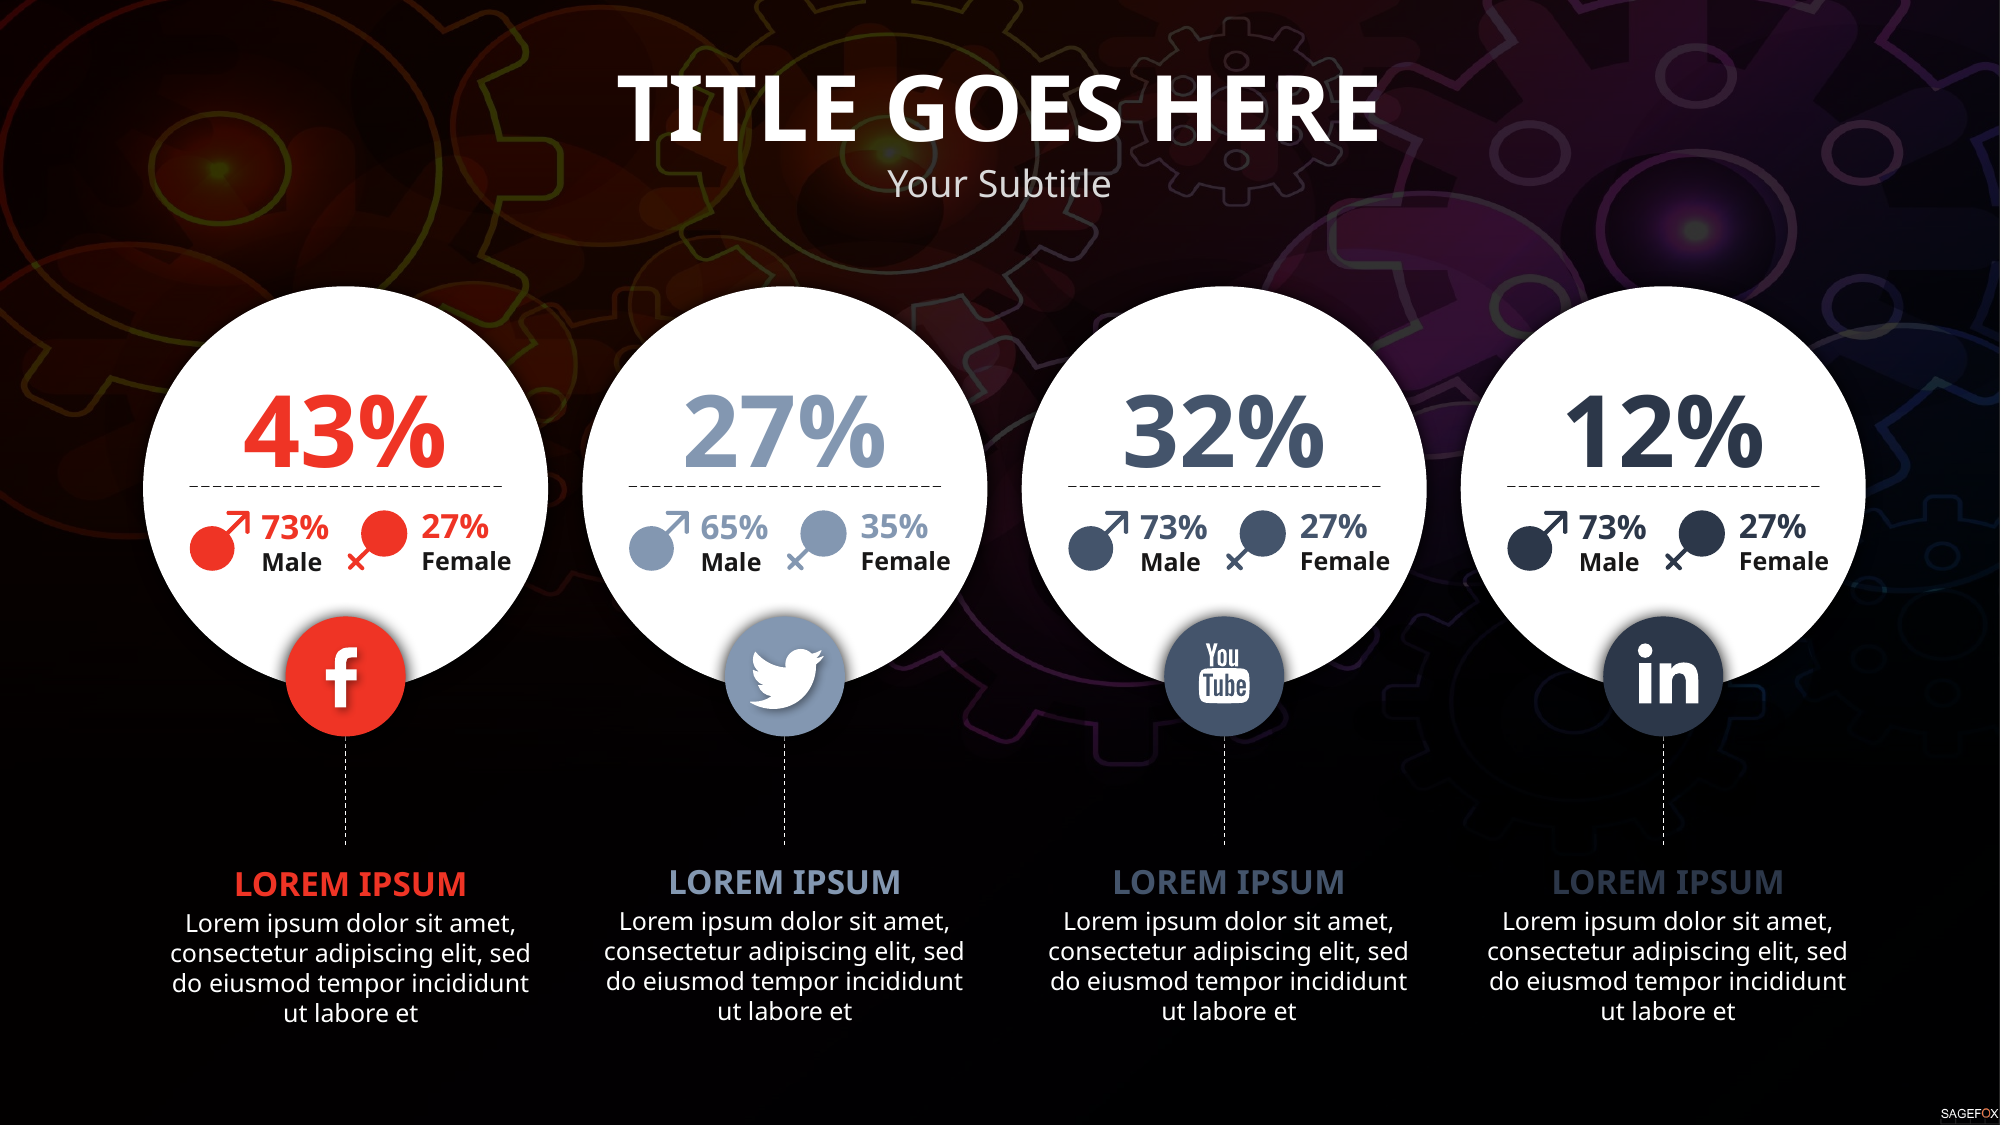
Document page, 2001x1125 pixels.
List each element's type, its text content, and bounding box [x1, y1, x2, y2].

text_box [1460, 286, 1866, 692]
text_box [1021, 286, 1427, 692]
picture [0, 0, 2001, 1125]
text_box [1226, 498, 1414, 585]
text_box LOREM IPSUM Lorem ipsum dolor sit amet, consectetur adipiscing elit, sed do eiusmod tempor incididunt ut labore et [1026, 855, 1432, 1031]
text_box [143, 286, 549, 692]
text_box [347, 498, 536, 585]
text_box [189, 498, 347, 585]
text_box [1164, 616, 1285, 737]
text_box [1507, 498, 1665, 585]
text_box TITLE GOES HERE Your Subtitle [548, 42, 1452, 212]
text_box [724, 616, 845, 737]
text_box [1603, 616, 1724, 737]
text_box LOREM IPSUM Lorem ipsum dolor sit amet, consectetur adipiscing elit, sed do eiusmod tempor incididunt ut labore et [582, 855, 988, 1031]
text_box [582, 286, 988, 692]
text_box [629, 498, 786, 585]
text_box LOREM IPSUM Lorem ipsum dolor sit amet, consectetur adipiscing elit, sed do eiusmod tempor incididunt ut labore et [148, 857, 554, 1033]
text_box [1665, 498, 1853, 585]
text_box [285, 616, 406, 737]
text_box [1068, 498, 1226, 585]
text_box LOREM IPSUM Lorem ipsum dolor sit amet, consectetur adipiscing elit, sed do eiusmod tempor incididunt ut labore et [1465, 855, 1871, 1031]
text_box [786, 498, 975, 585]
